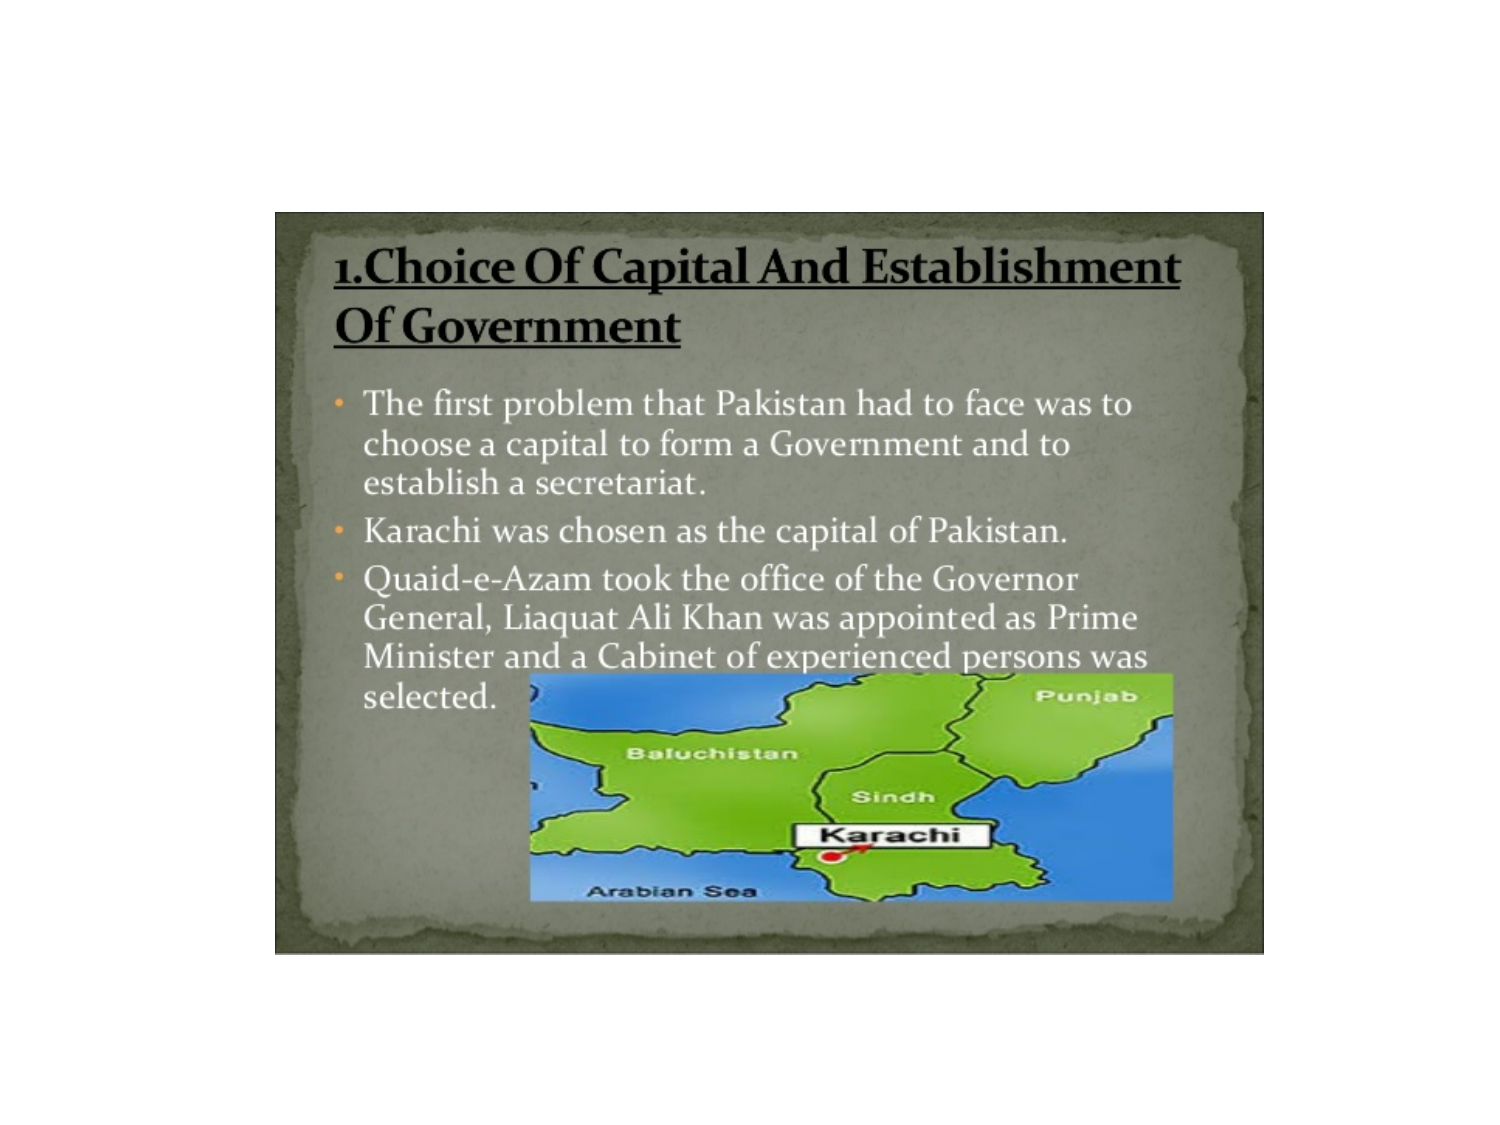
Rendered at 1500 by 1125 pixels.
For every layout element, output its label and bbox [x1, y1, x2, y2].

list [274, 212, 1265, 956]
